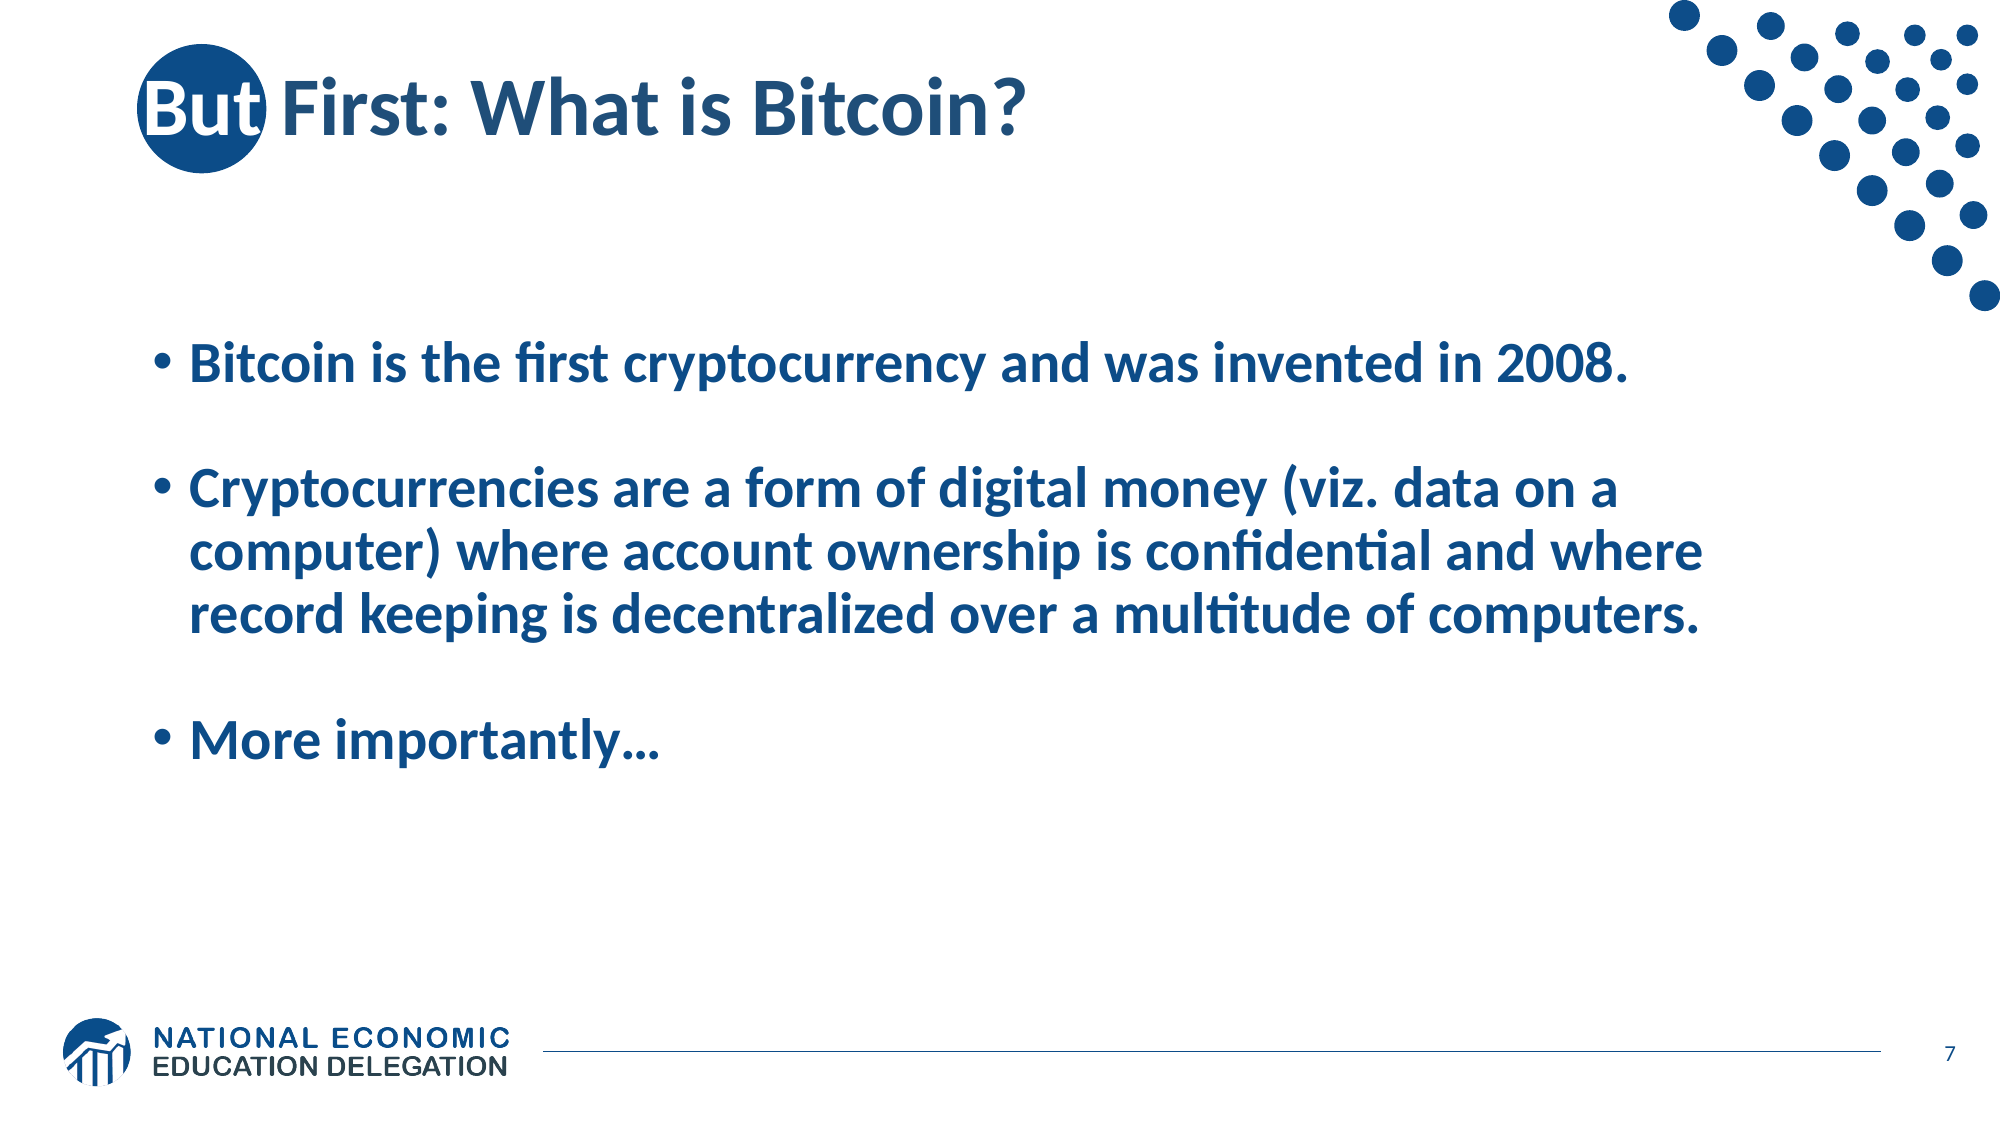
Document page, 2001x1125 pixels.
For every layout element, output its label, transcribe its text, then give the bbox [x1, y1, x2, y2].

list Bitcoin is the first cryptocurrency and was invented in 2008. Cryptocurrencies are a form of digital money (viz. data on a computer) where account ownership is confidential and where record keeping is decentralized over a multitude of computers. More importantly… [137, 257, 1863, 972]
title But First: What is Bitcoin? [127, 0, 1853, 218]
picture [55, 1013, 520, 1091]
slide_number 7 [1521, 1022, 1972, 1082]
